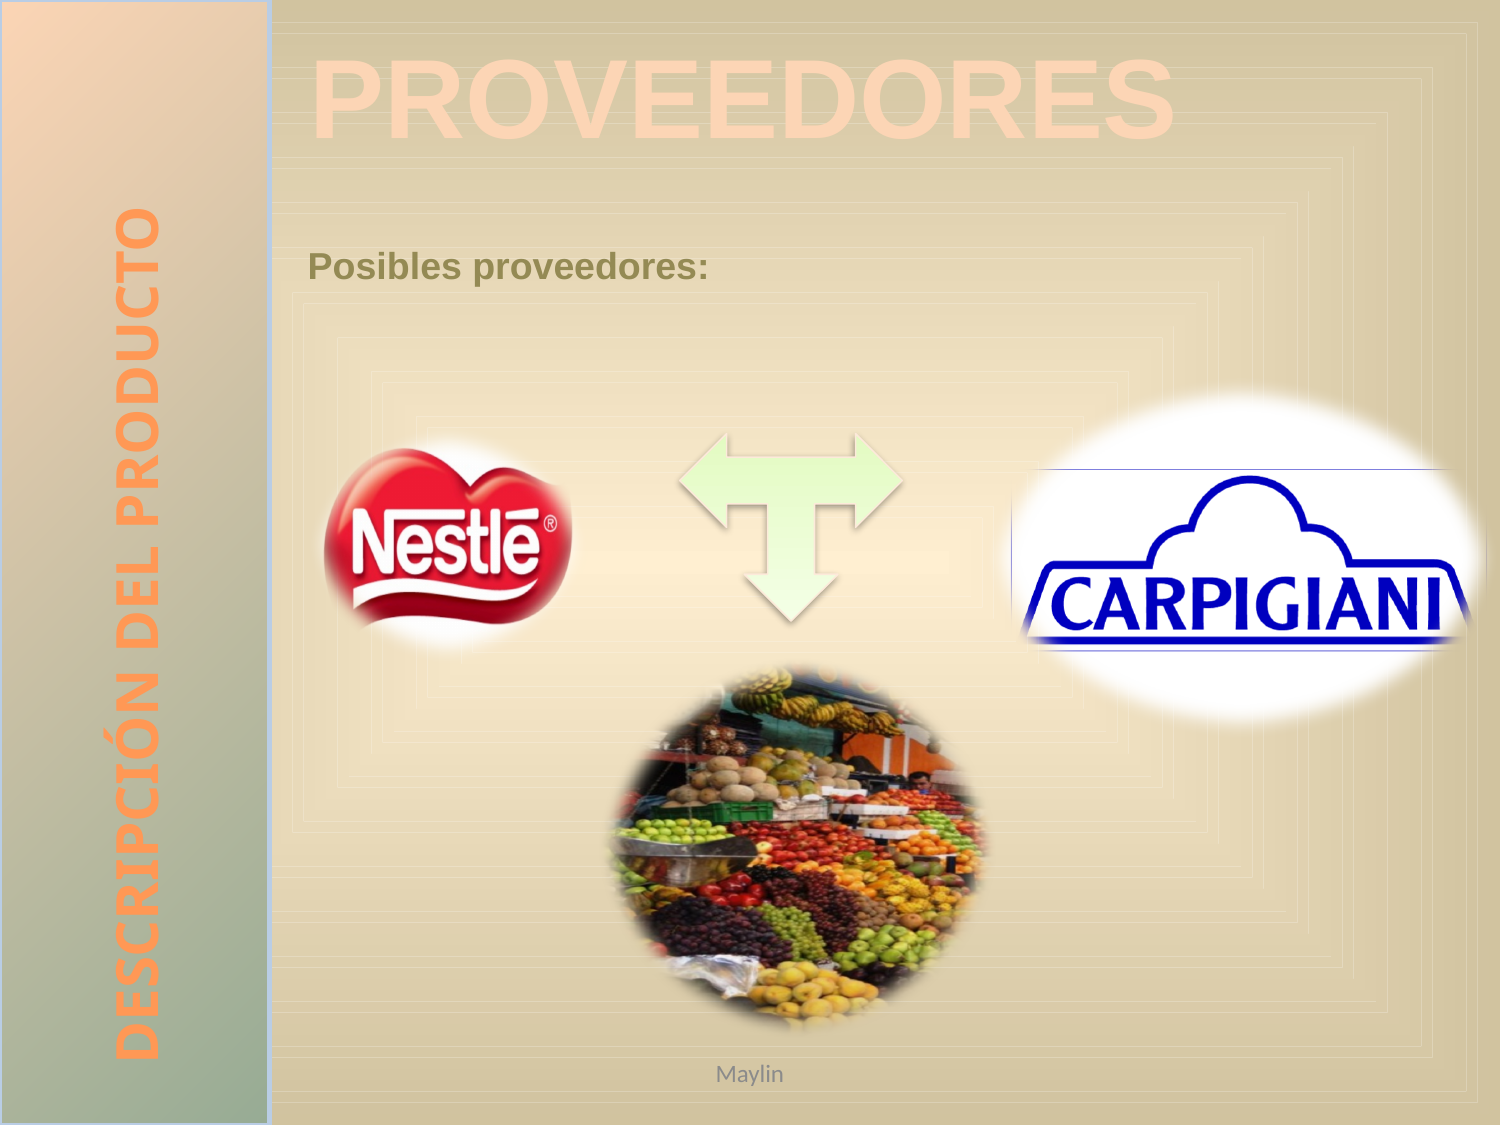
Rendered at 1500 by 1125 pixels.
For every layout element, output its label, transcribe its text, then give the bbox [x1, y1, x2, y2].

text_box Posibles proveedores: [292, 234, 1114, 295]
footer Maylin [512, 1042, 988, 1103]
text_box [679, 432, 903, 622]
picture [597, 374, 1500, 1040]
title PROVEEDORES [272, 0, 1219, 188]
picture [304, 421, 592, 669]
text_box DESCRIPCIÓN DEL PRODUCTO [0, 0, 272, 1125]
